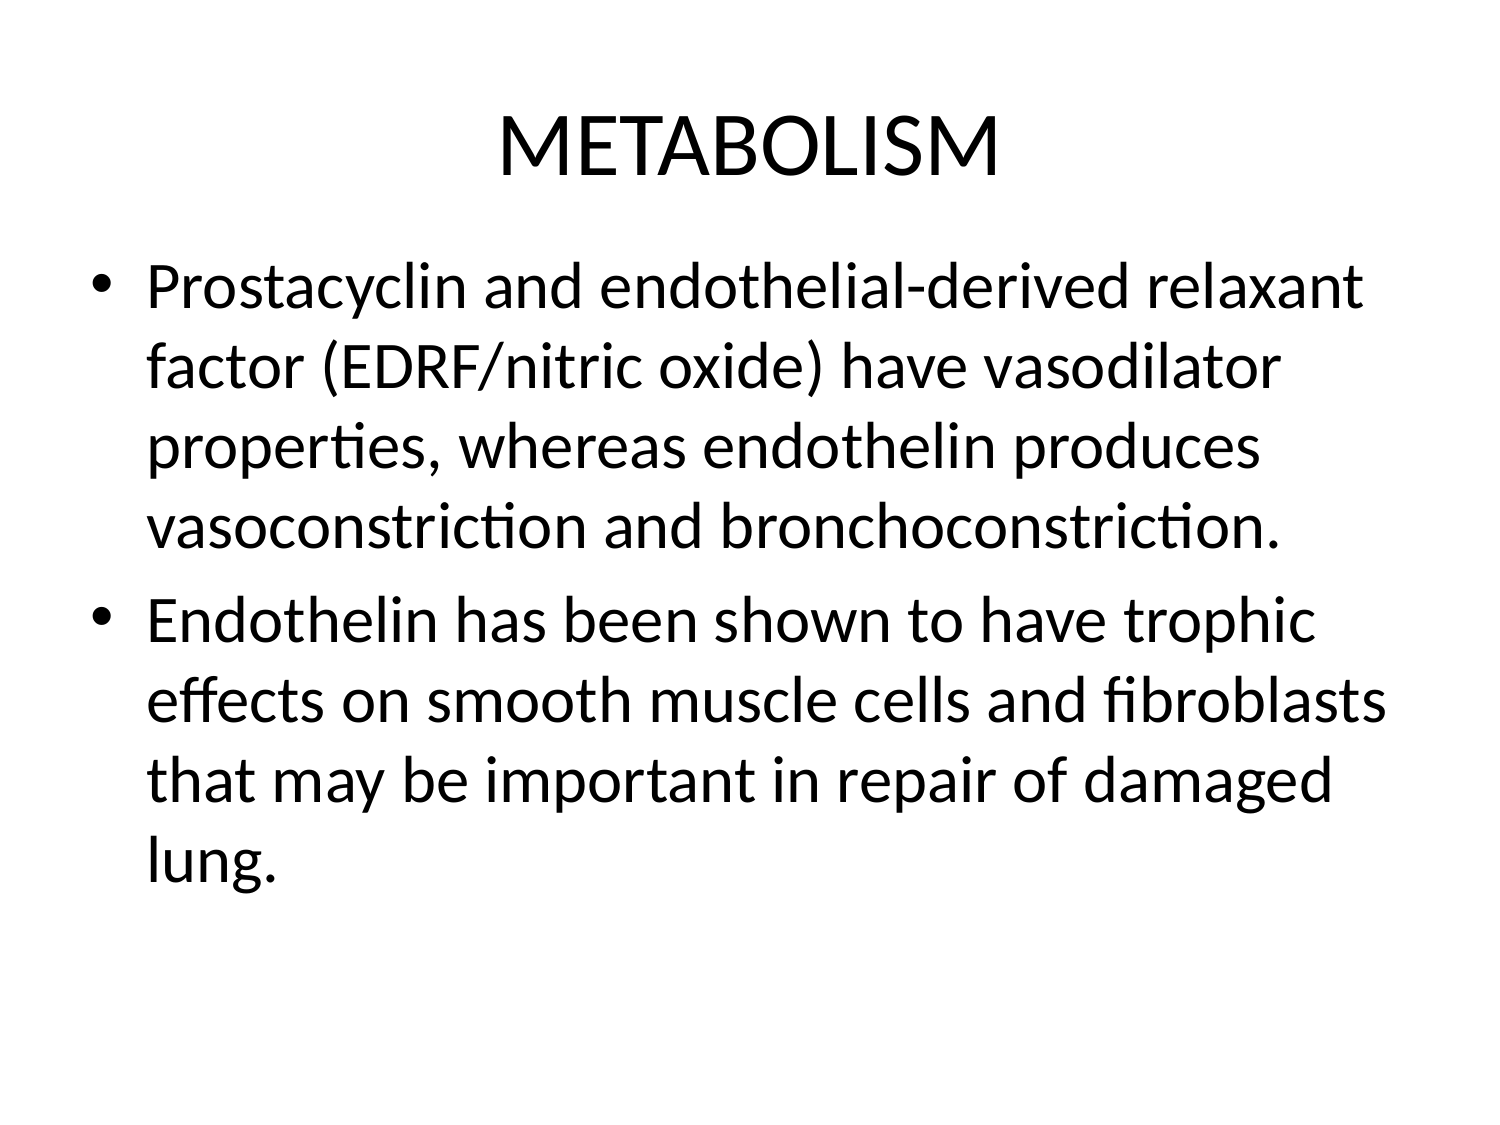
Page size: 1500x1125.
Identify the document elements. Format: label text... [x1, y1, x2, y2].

title METABOLISM [75, 45, 1425, 233]
list Prostacyclin and endothelial-derived relaxant factor (EDRF/nitric oxide) have vasodilator properties, whereas endothelin produces vasoconstriction and bronchoconstriction. Endothelin has been shown to have trophic effects on smooth muscle cells and fibroblasts that may be important in repair of damaged lung. [75, 234, 1442, 1055]
